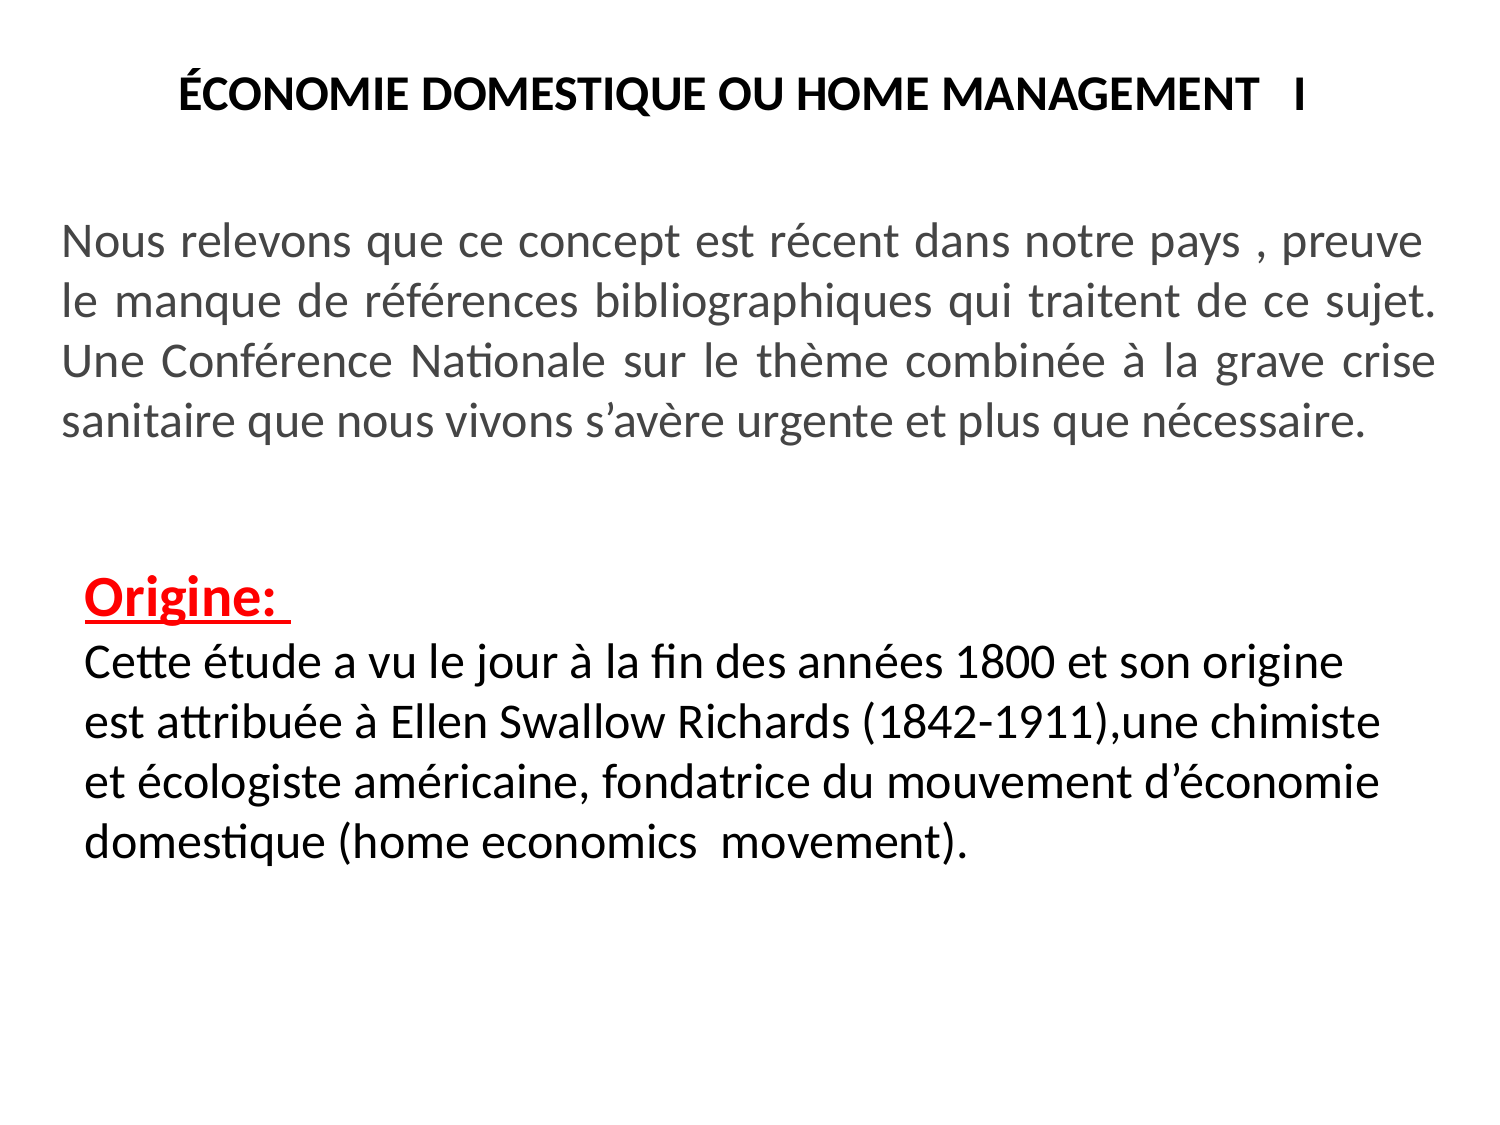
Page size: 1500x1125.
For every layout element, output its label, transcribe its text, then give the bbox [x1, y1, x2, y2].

text_box Origine: Cette étude a vu le jour à la fin des années 1800 et son origine est attribuée à Ellen Swallow Richards (1842-1911),une chimiste et écologiste américaine, fondatrice du mouvement d’économie domestique (home economics movement). [70, 550, 1430, 876]
text_box ÉCONOMIE DOMESTIQUE OU HOME MANAGEMENT I [163, 53, 1453, 128]
text_box Nous relevons que ce concept est récent dans notre pays , preuve le manque de références bibliographiques qui traitent de ce sujet. Une Conférence Nationale sur le thème combinée à la grave crise sanitaire que nous vivons s’avère urgente et plus que nécessaire. [46, 200, 1454, 456]
